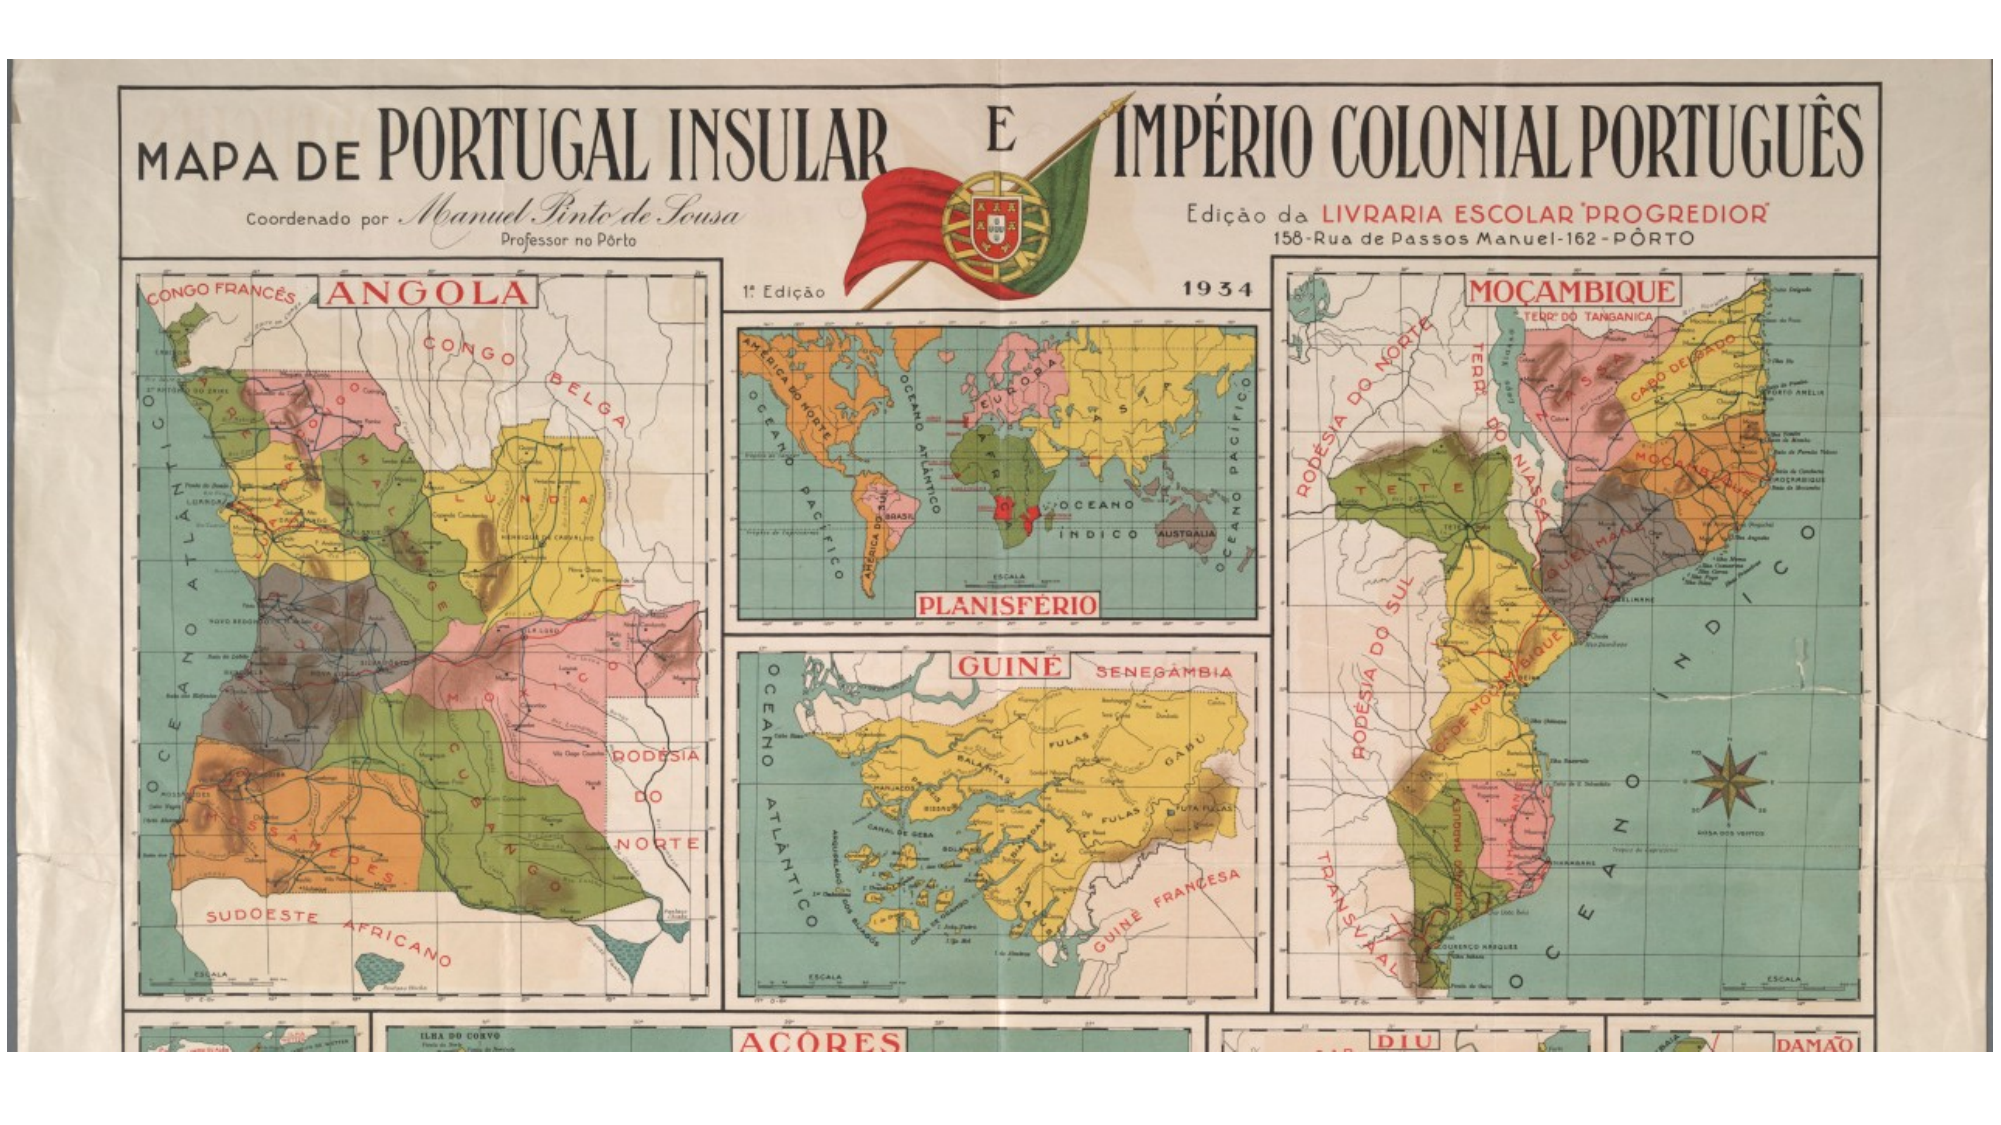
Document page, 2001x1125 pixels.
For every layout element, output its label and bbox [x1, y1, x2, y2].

list [7, 59, 1993, 1052]
